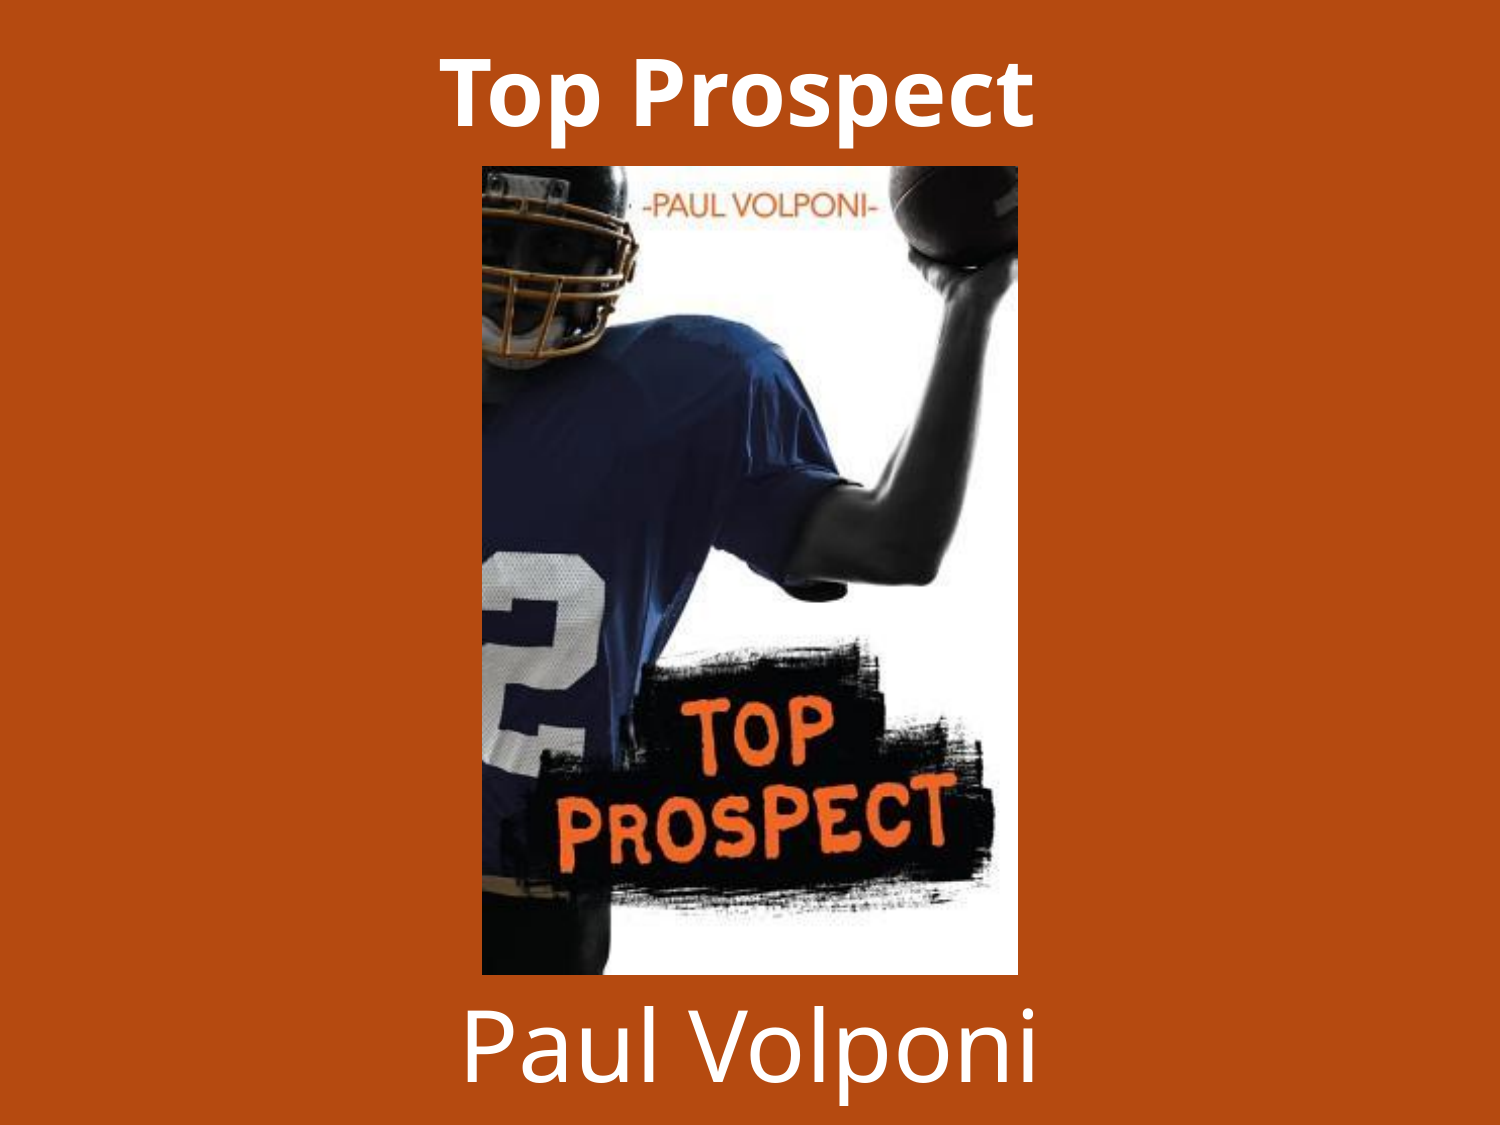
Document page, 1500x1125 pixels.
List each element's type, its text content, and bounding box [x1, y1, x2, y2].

text_box Top Prospect [12, 24, 1488, 153]
picture [481, 165, 1019, 976]
text_box Paul Volponi [12, 975, 1488, 1110]
